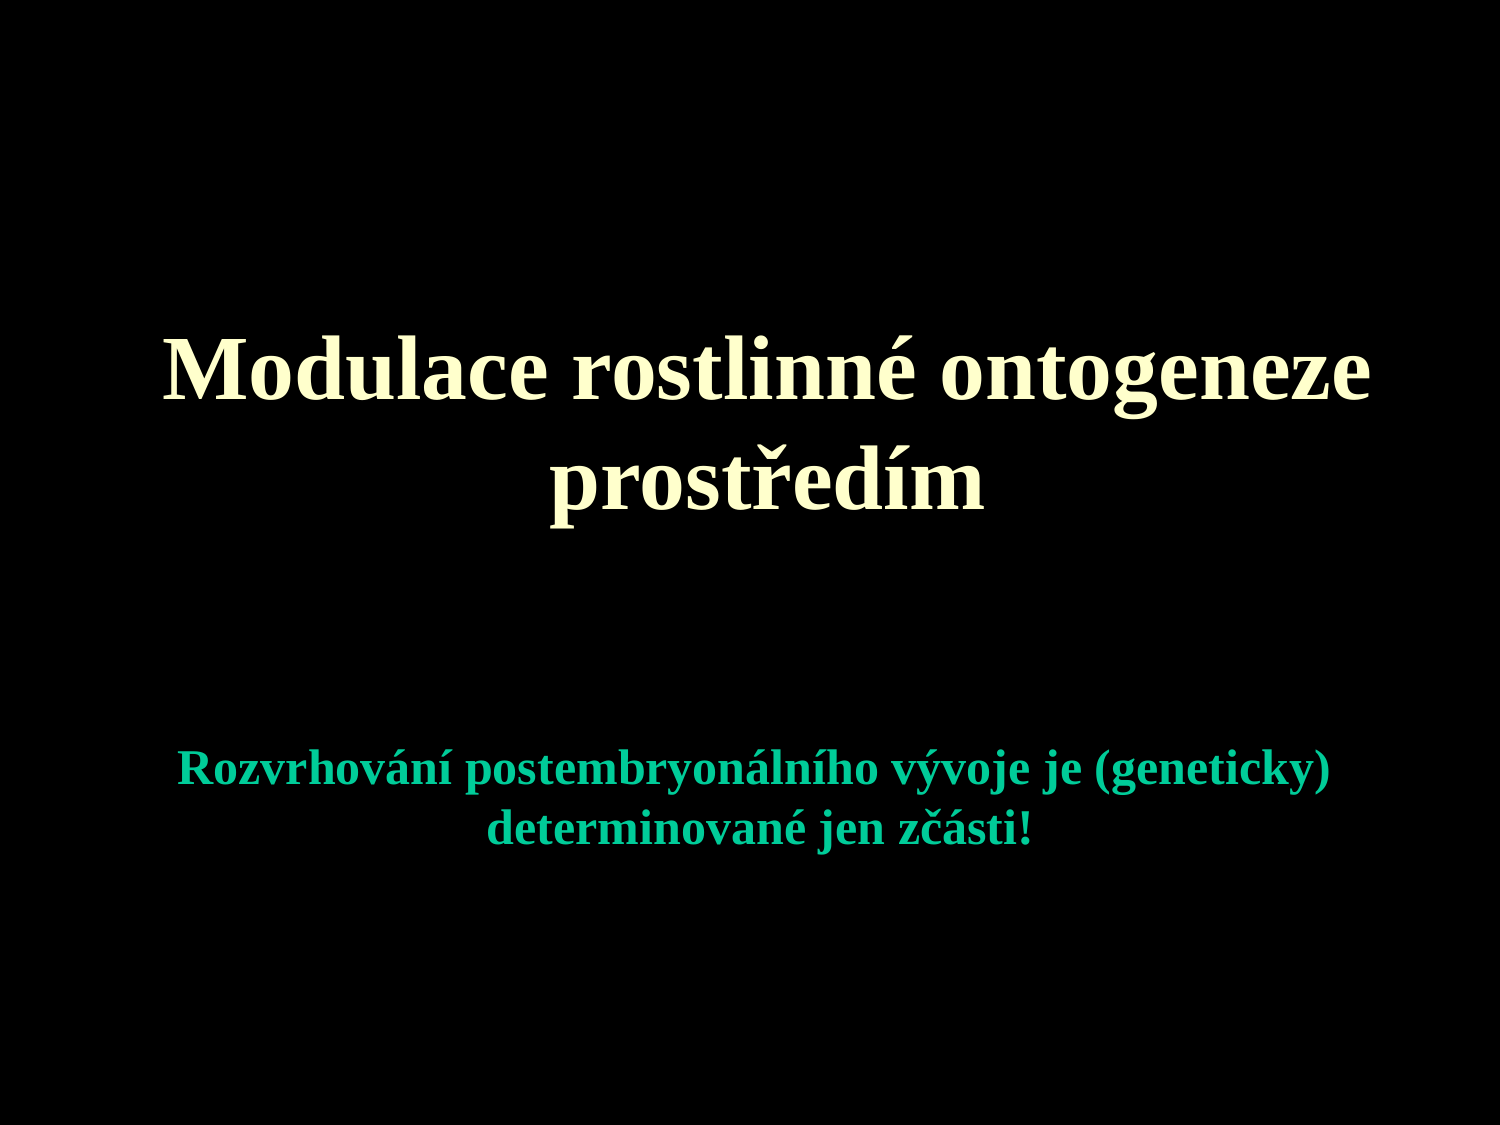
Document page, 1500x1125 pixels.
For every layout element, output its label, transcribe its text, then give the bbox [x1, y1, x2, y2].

text_box Rozvrhování postembryonálního vývoje je (geneticky) determinované jen zčásti! [162, 726, 1359, 922]
text_box Modulace rostlinné ontogeneze prostředím [105, 199, 1431, 637]
